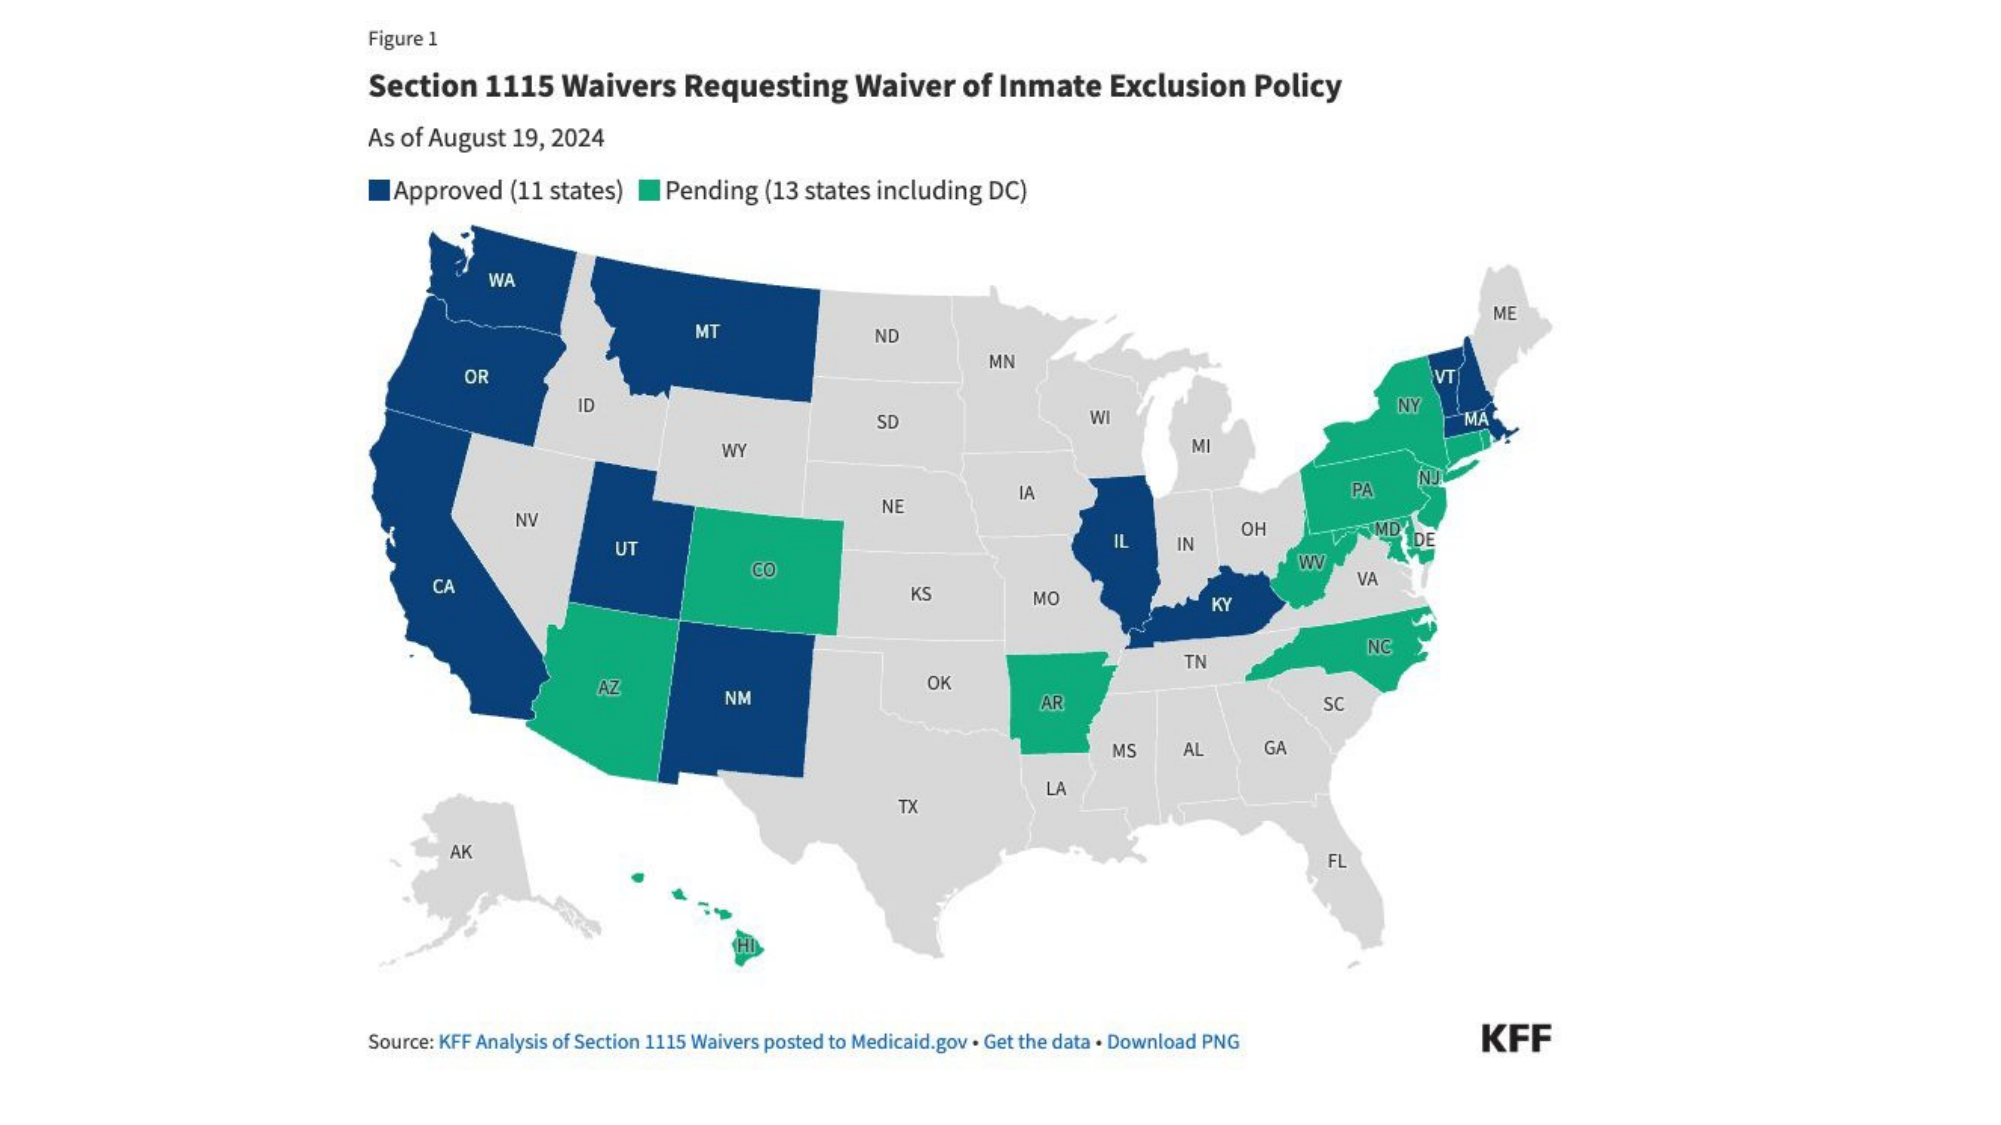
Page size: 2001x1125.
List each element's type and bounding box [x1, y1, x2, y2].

picture [353, 19, 1561, 1070]
